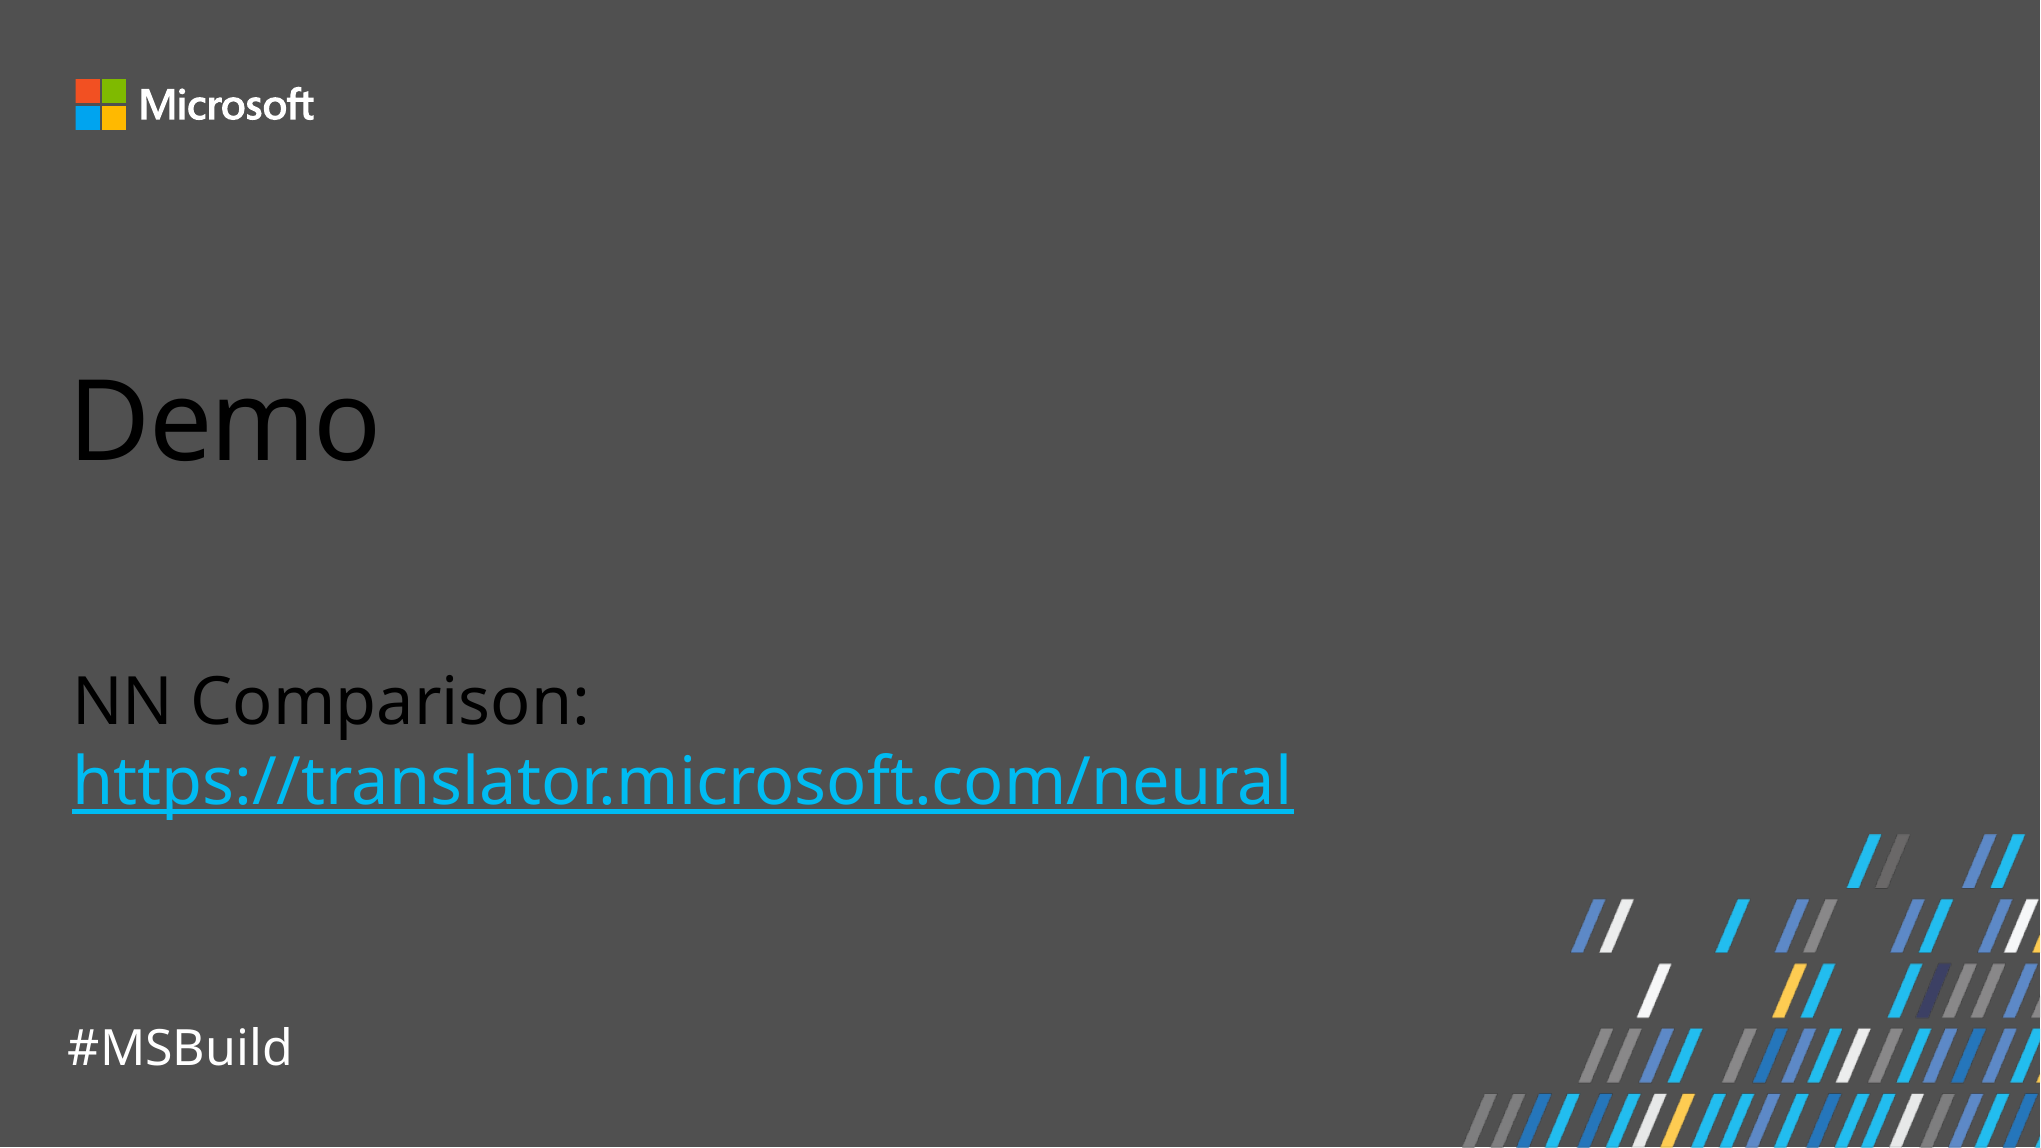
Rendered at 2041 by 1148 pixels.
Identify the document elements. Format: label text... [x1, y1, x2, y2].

title Demo [45, 348, 1546, 648]
list NN Comparison: https://translator.microsoft.com/neural [45, 648, 1741, 949]
picture [1462, 834, 2041, 1148]
